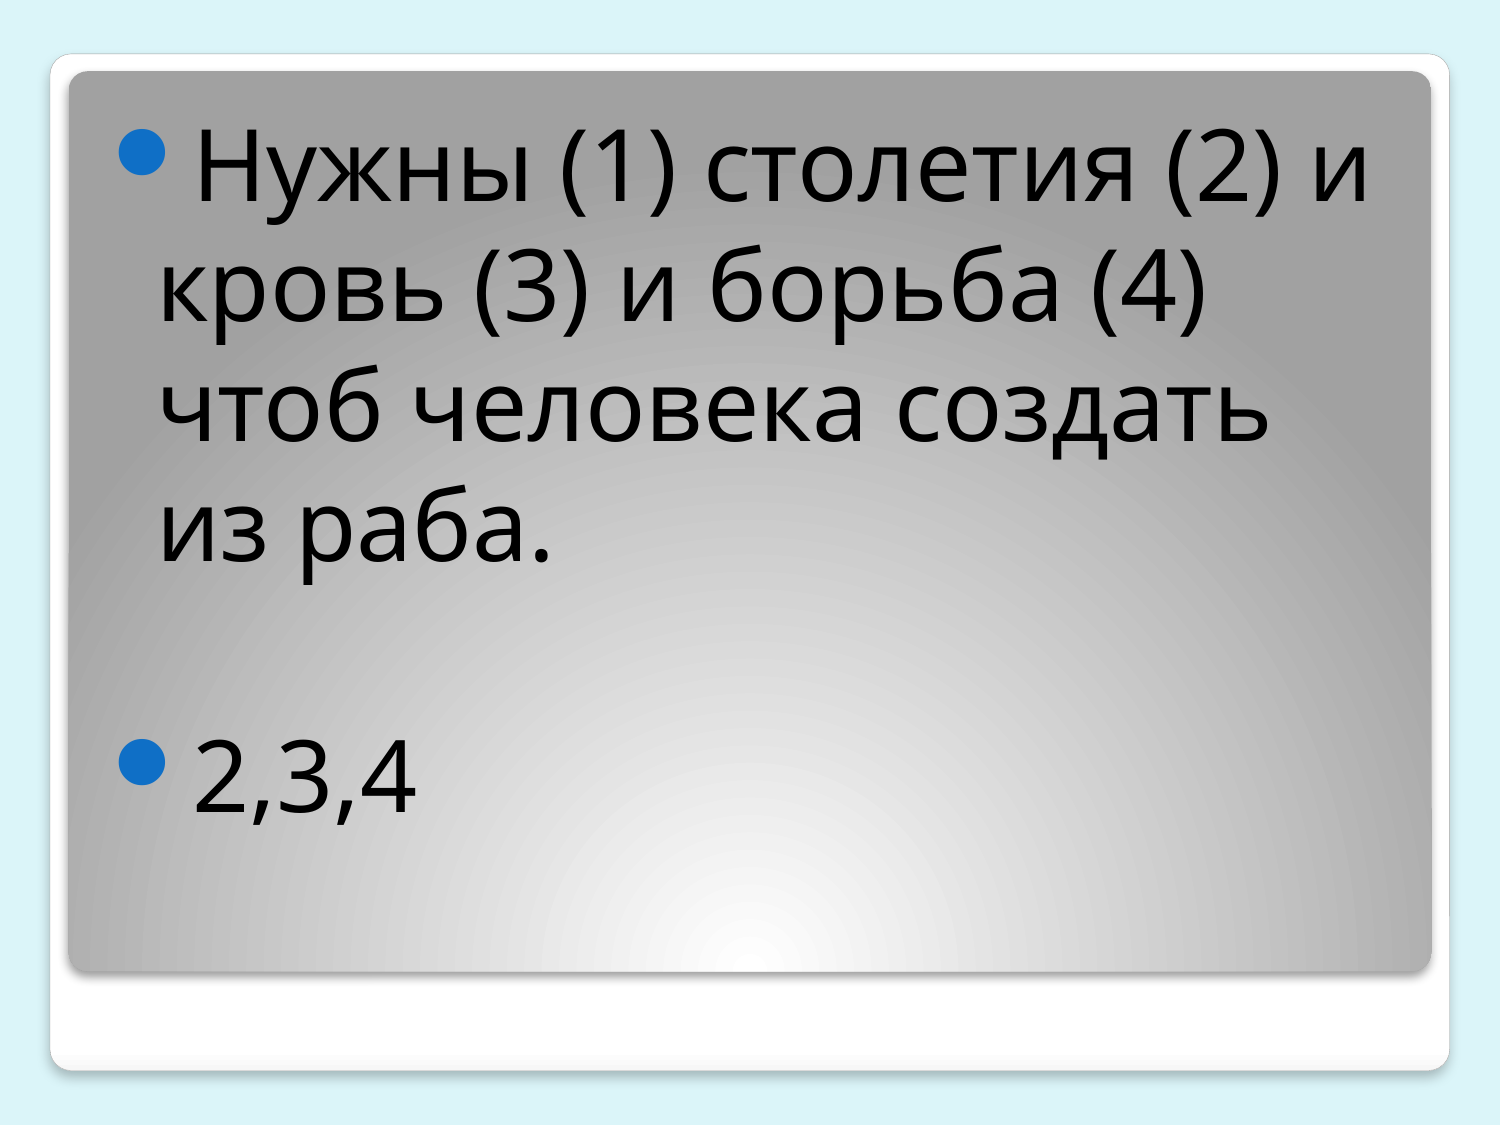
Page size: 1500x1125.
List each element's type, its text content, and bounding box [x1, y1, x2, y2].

list Нужны (1) столетия (2) и кровь (3) и борьба (4) чтоб человека создать из раба. 2,3,4 [82, 86, 1426, 775]
